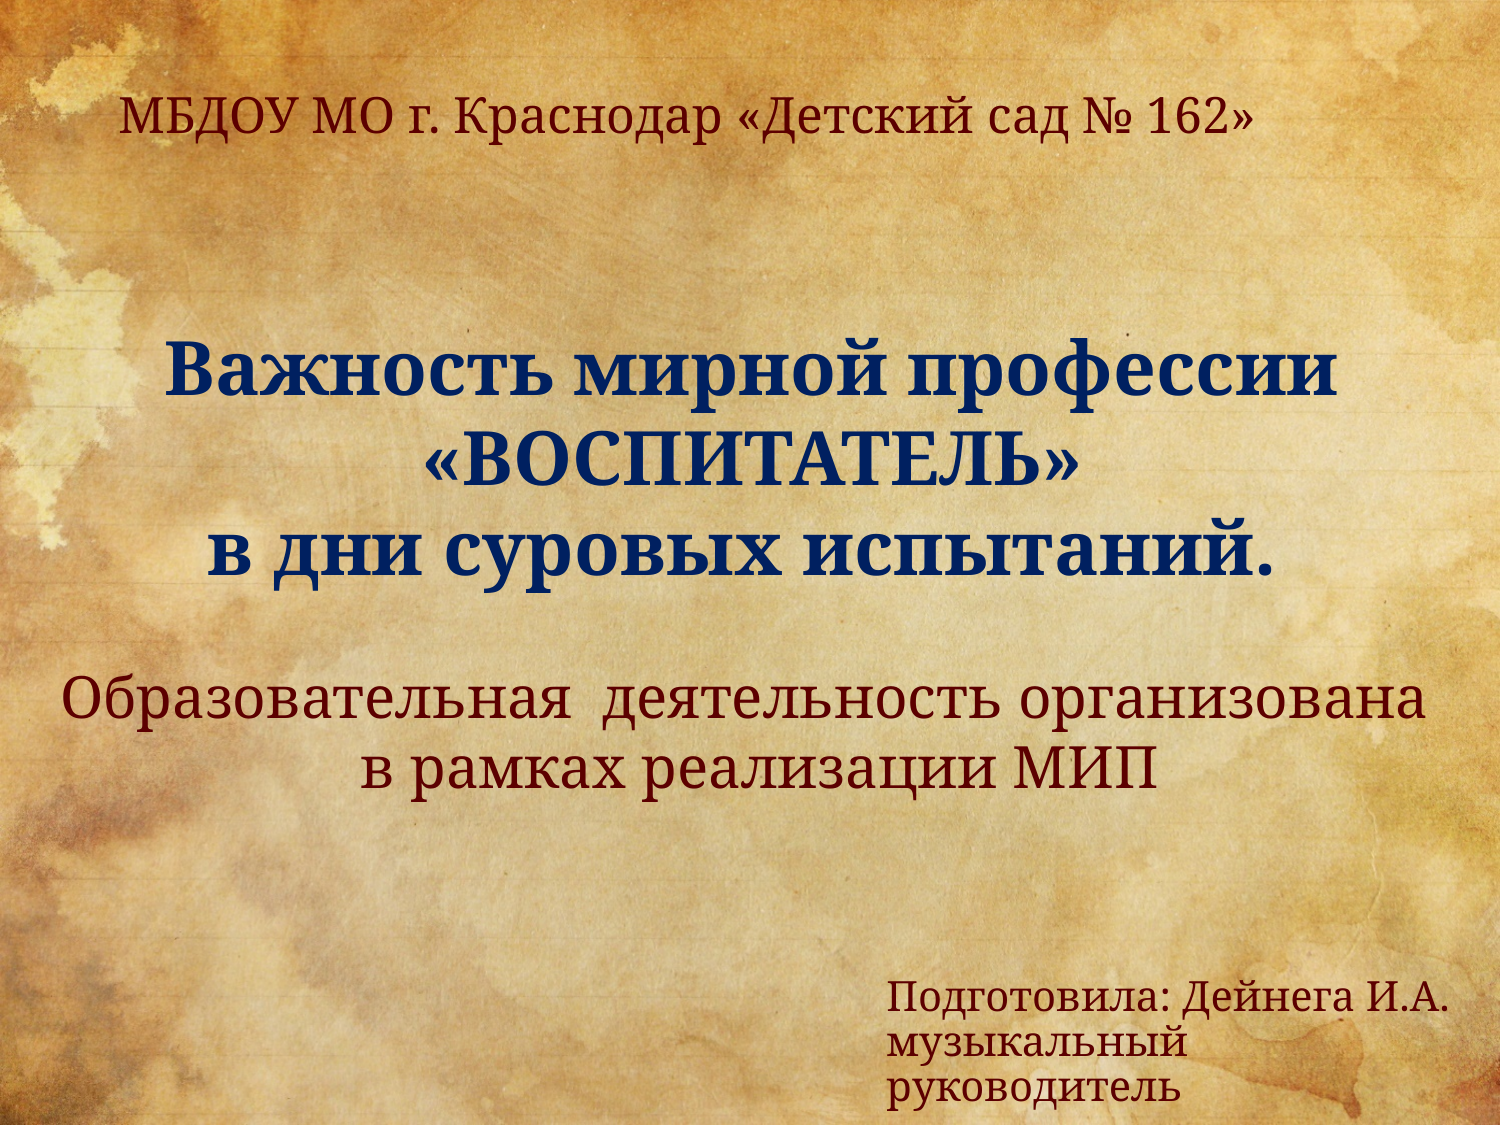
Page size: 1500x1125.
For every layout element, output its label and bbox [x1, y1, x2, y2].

list [0, 0, 1500, 1125]
